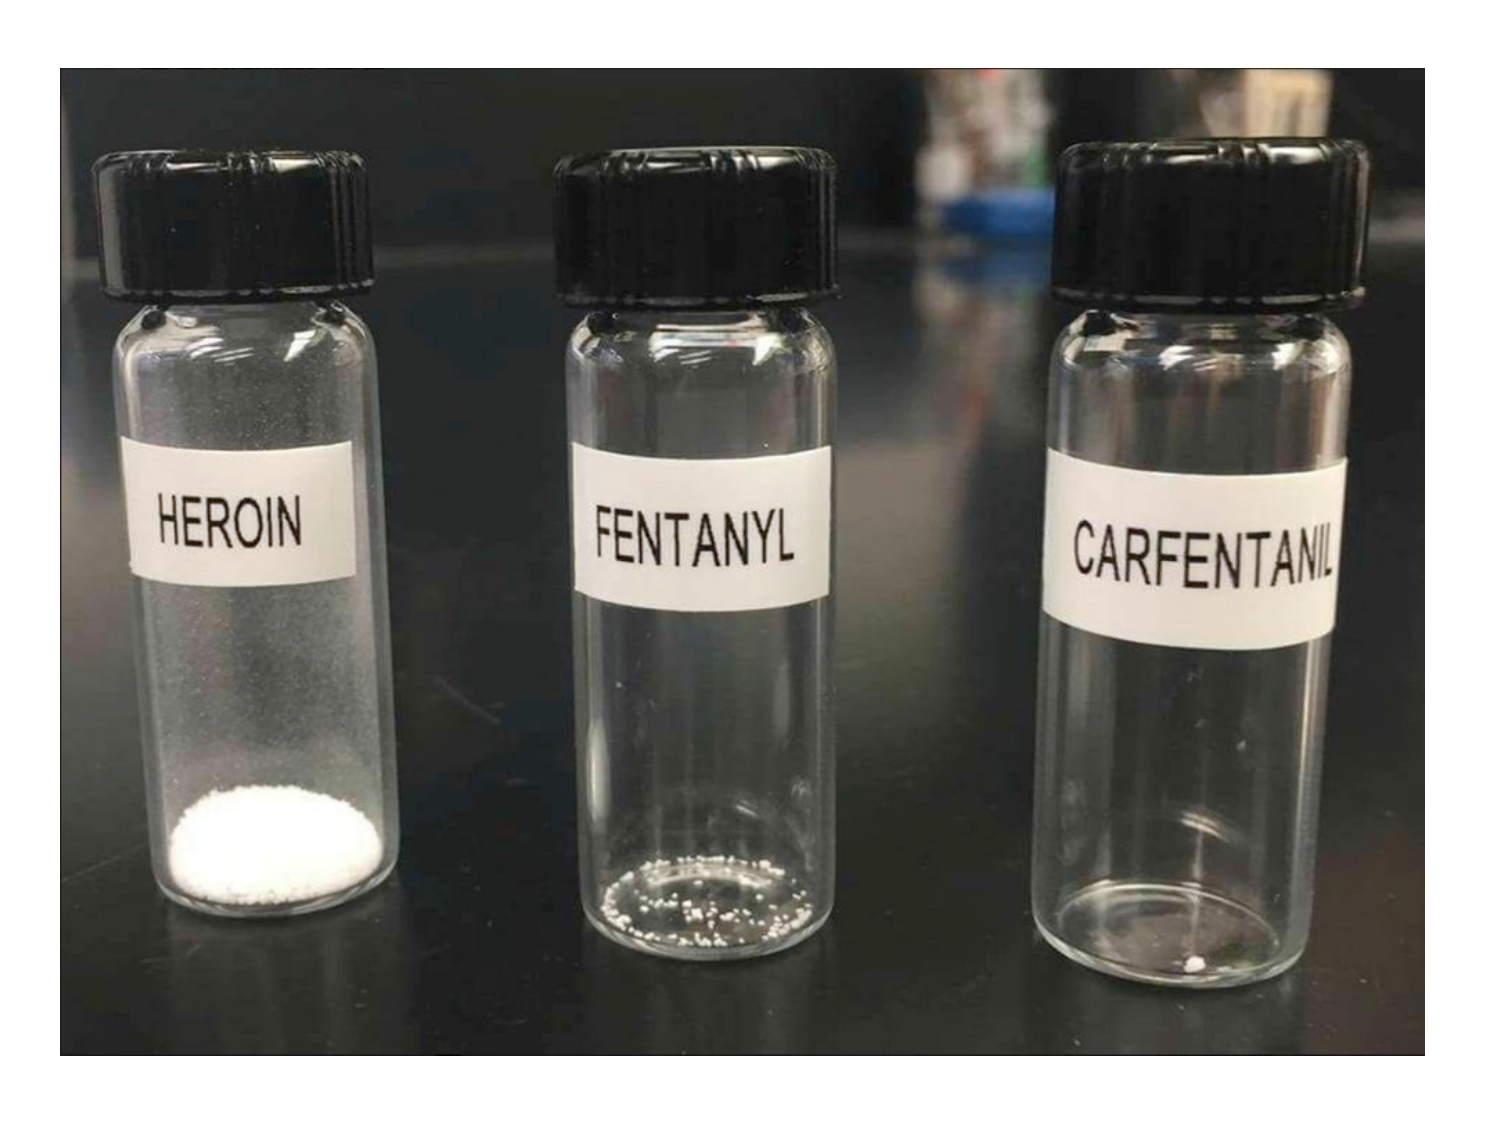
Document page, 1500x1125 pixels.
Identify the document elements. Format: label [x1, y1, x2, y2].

picture [59, 68, 1425, 1056]
